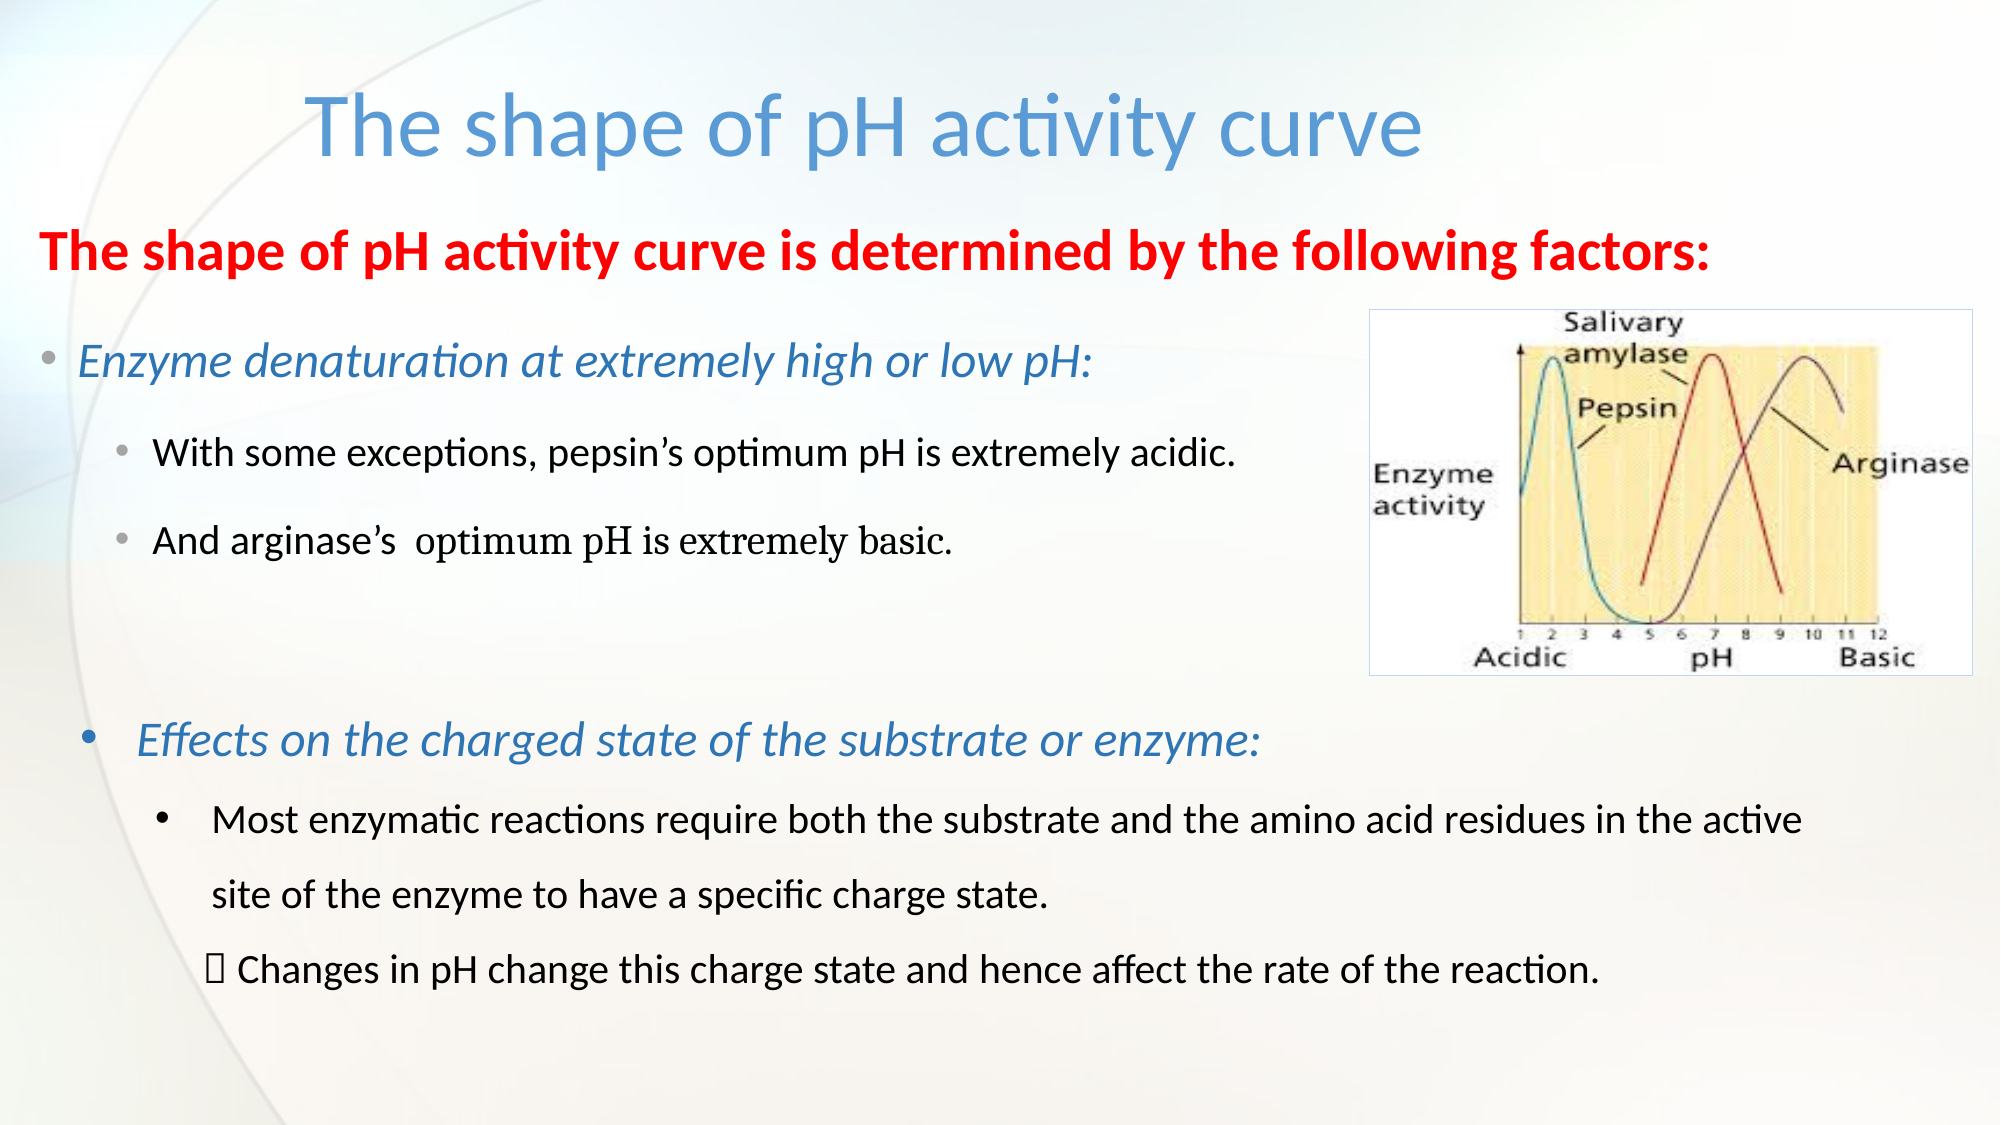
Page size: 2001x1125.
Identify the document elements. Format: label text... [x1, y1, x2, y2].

picture [1368, 309, 1973, 677]
text_box The shape of pH activity curve [289, 57, 1717, 183]
text_box Effects on the charged state of the substrate or enzyme: Most enzymatic reactions require both the substrate and the amino acid residues in the active site of the enzyme to have a specific charge state.  Changes in pH change this charge state and hence affect the rate of the reaction. [55, 669, 1828, 999]
list The shape of pH activity curve is determined by the following factors: Enzyme denaturation at extremely high or low pH: With some exceptions, pepsin’s optimum pH is extremely acidic. And arginase’s optimum pH is extremely basic. [24, 170, 1758, 999]
